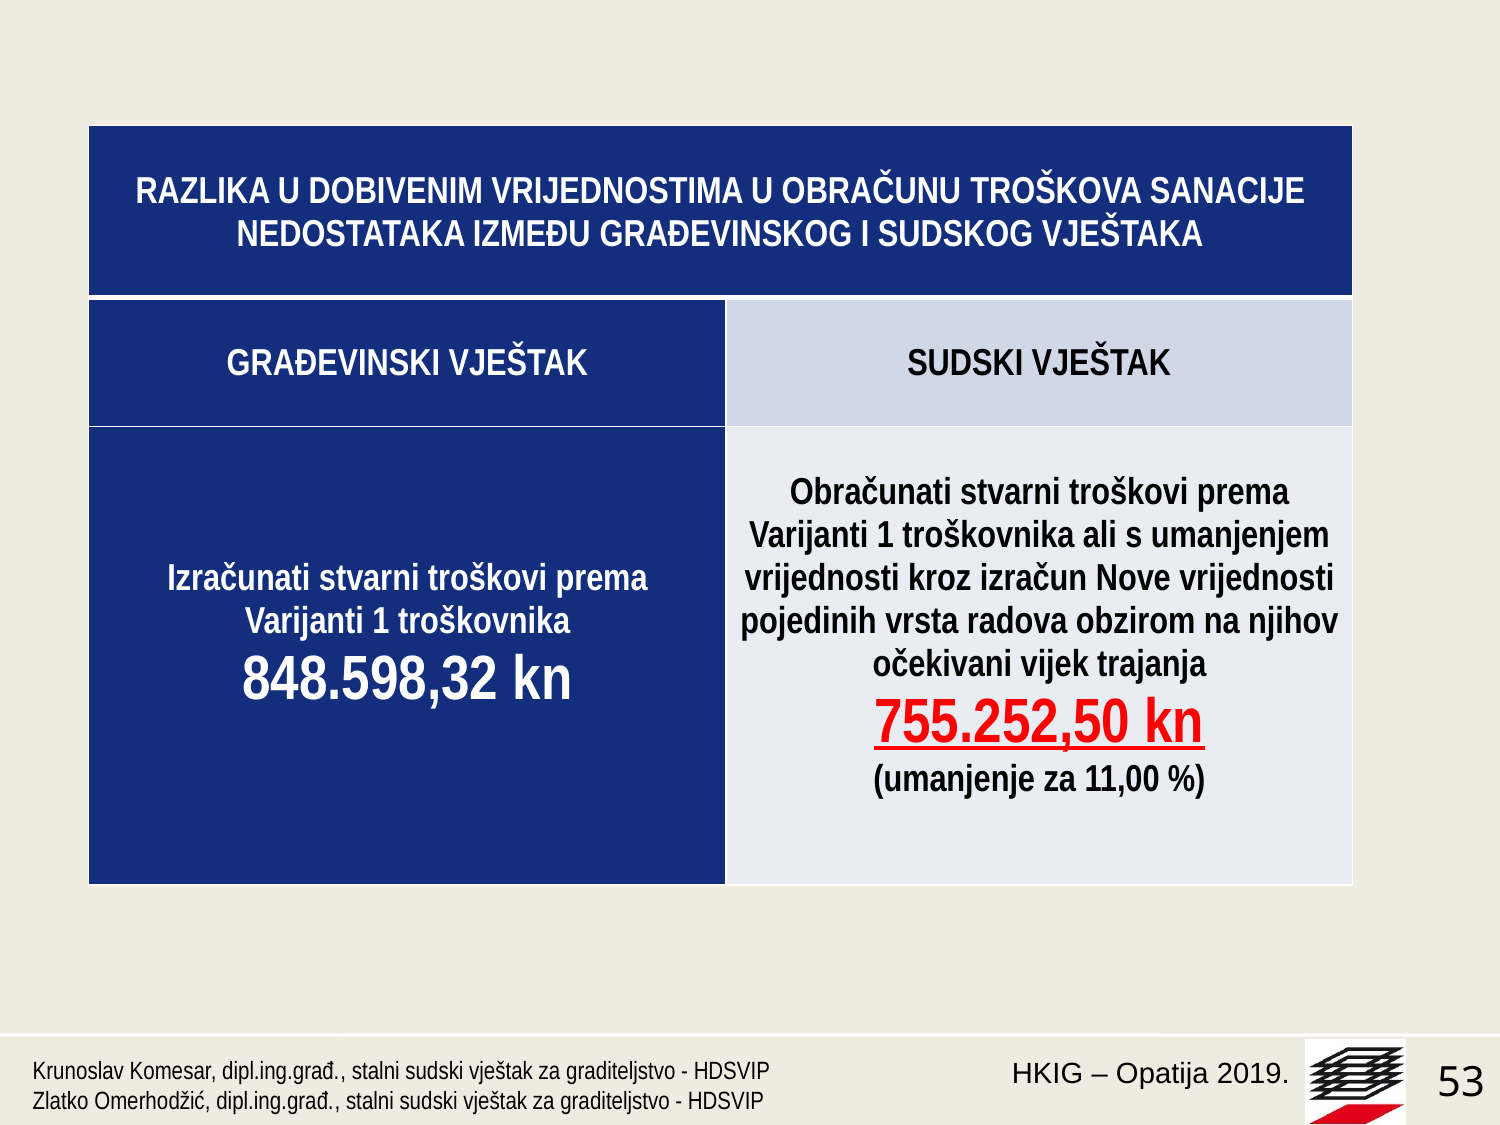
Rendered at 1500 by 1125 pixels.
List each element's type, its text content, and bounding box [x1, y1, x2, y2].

slide_number 53 [1316, 1046, 1500, 1125]
table_cell SUDSKI VJEŠTAK [727, 300, 1352, 426]
table_cell GRAĐEVINSKI VJEŠTAK [89, 300, 725, 426]
picture [1305, 1039, 1406, 1125]
table_cell Izračunati stvarni troškovi prema Varijanti 1 troškovnika 848.598,32 kn [89, 427, 725, 884]
slide_number Krunoslav Komesar, dipl.ing.građ., stalni sudski vještak za graditeljstvo - HDSVIP Zlatko Omerhodžić, dipl.ing.građ., stalni sudski vještak za graditeljstvo - HDSVIP [17, 1046, 999, 1125]
table_header RAZLIKA U DOBIVENIM VRIJEDNOSTIMA U OBRAČUNU TROŠKOVA SANACIJE NEDOSTATAKA IZMEĐU GRAĐEVINSKOG I SUDSKOG VJEŠTAKA [89, 126, 1352, 295]
table_cell Obračunati stvarni troškovi prema Varijanti 1 troškovnika ali s umanjenjem vrijednosti kroz izračun Nove vrijednosti pojedinih vrsta radova obzirom na njihov očekivani vijek trajanja 755.252,50 kn (umanjenje za 11,00 %) [727, 427, 1352, 884]
